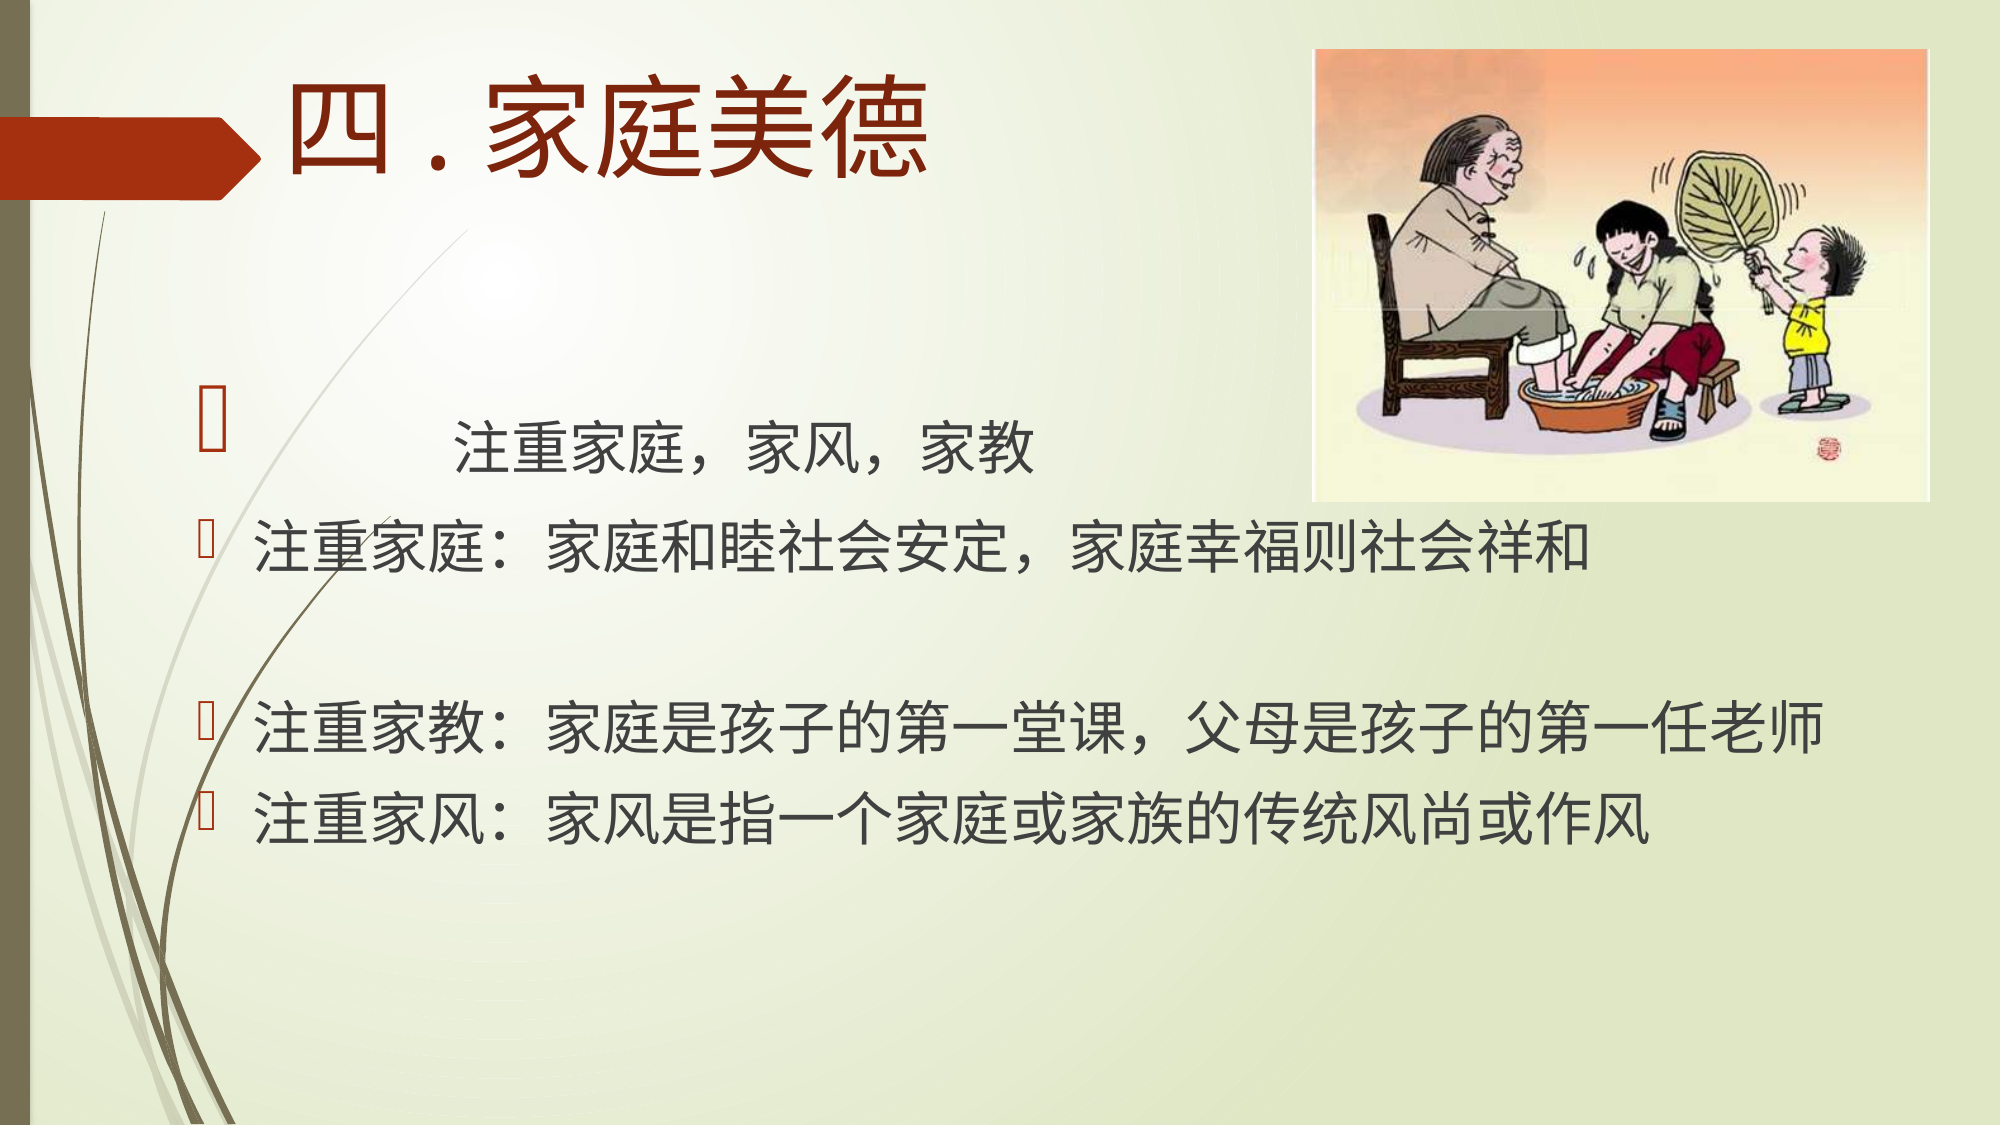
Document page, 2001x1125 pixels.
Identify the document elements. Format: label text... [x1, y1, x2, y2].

list 注重家庭，家风，家教 注重家庭：家庭和睦社会安定，家庭幸福则社会祥和 注重家教：家庭是孩子的第一堂课，父母是孩子的第一任老师 注重家风：家风是指一个家庭或家族的传统风尚或作风 [181, 361, 1888, 970]
title 四.家庭美德 [269, 49, 1312, 335]
picture [1312, 48, 1931, 502]
